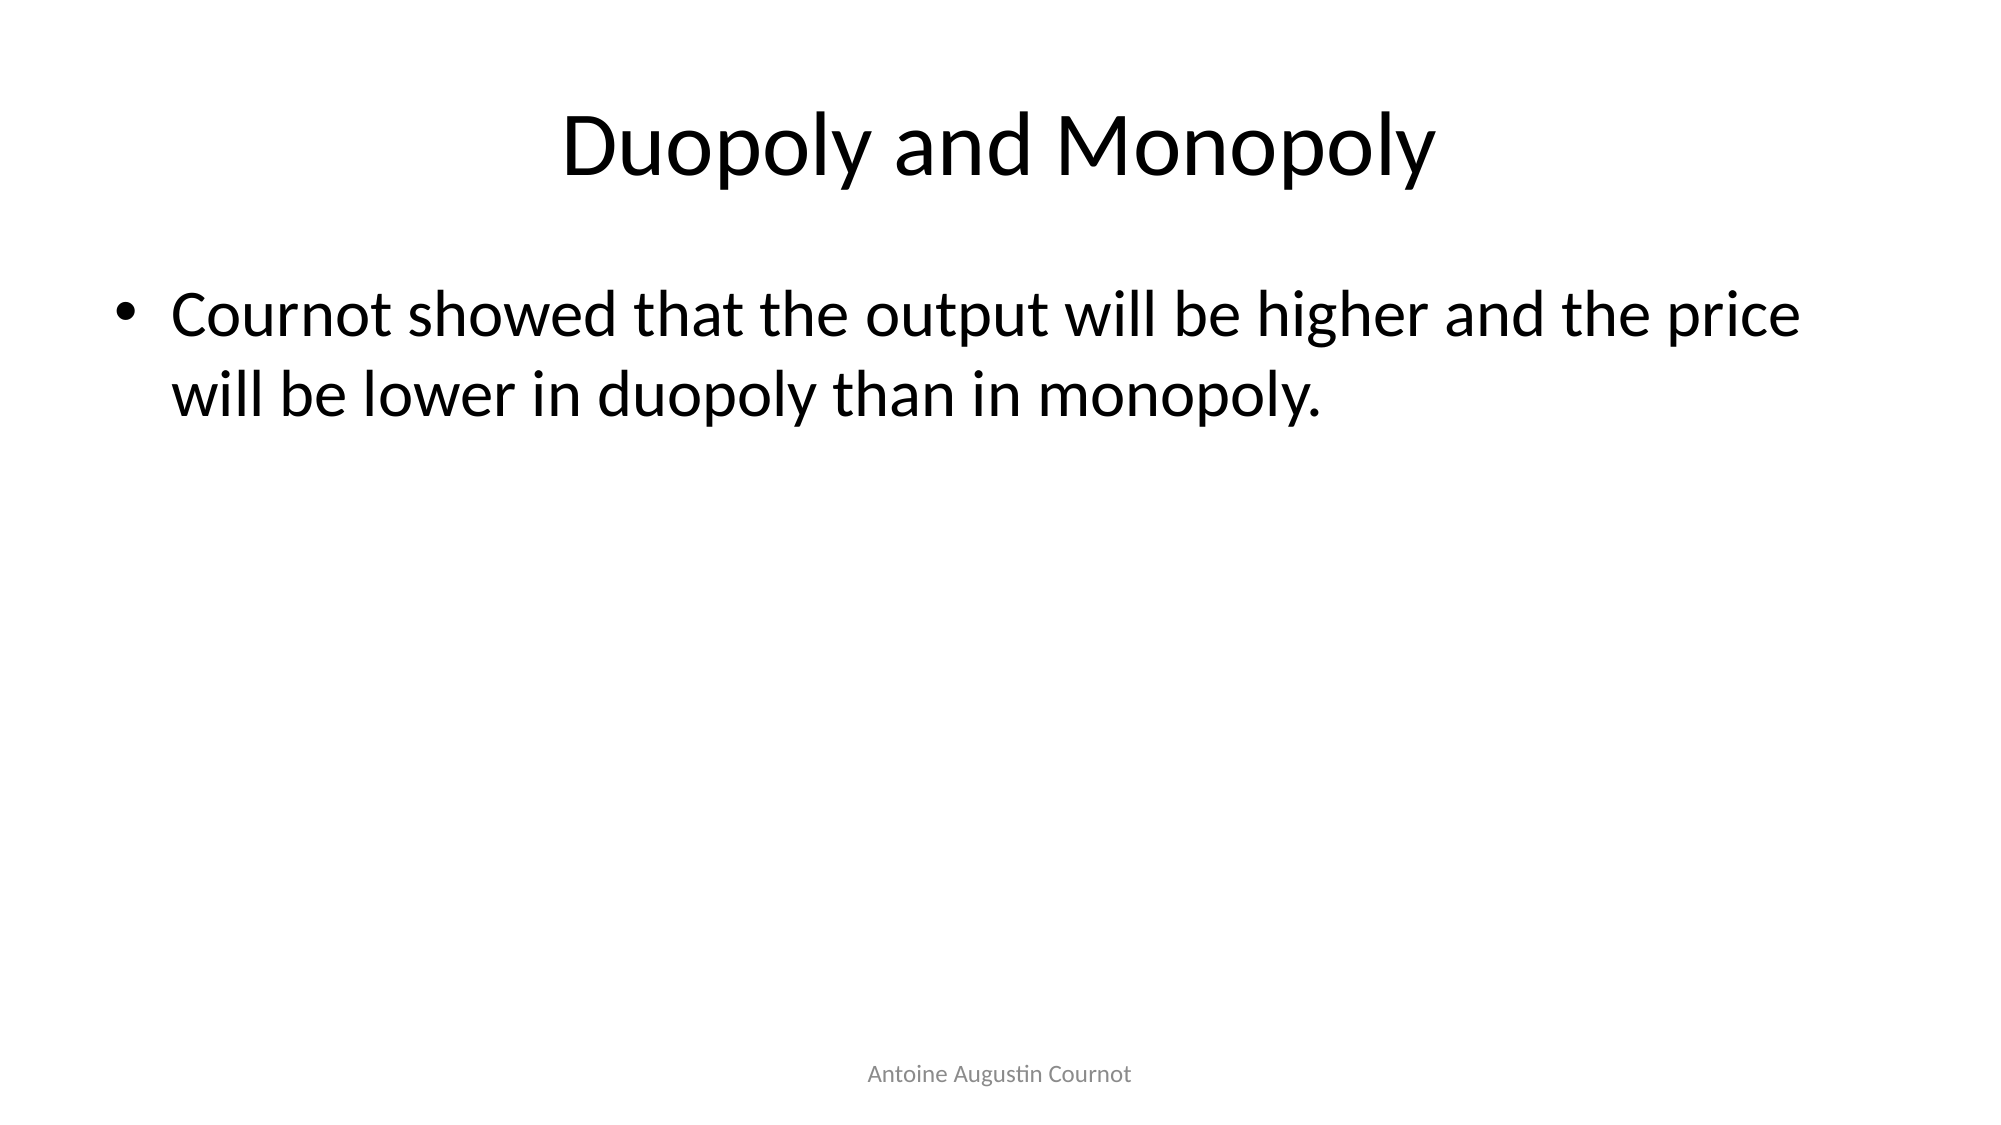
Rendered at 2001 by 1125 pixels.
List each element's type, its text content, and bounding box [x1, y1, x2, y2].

footer Antoine Augustin Cournot [683, 1042, 1317, 1103]
list Cournot showed that the output will be higher and the price will be lower in duopoly than in monopoly. [99, 262, 1900, 1005]
title Duopoly and Monopoly [99, 45, 1900, 233]
